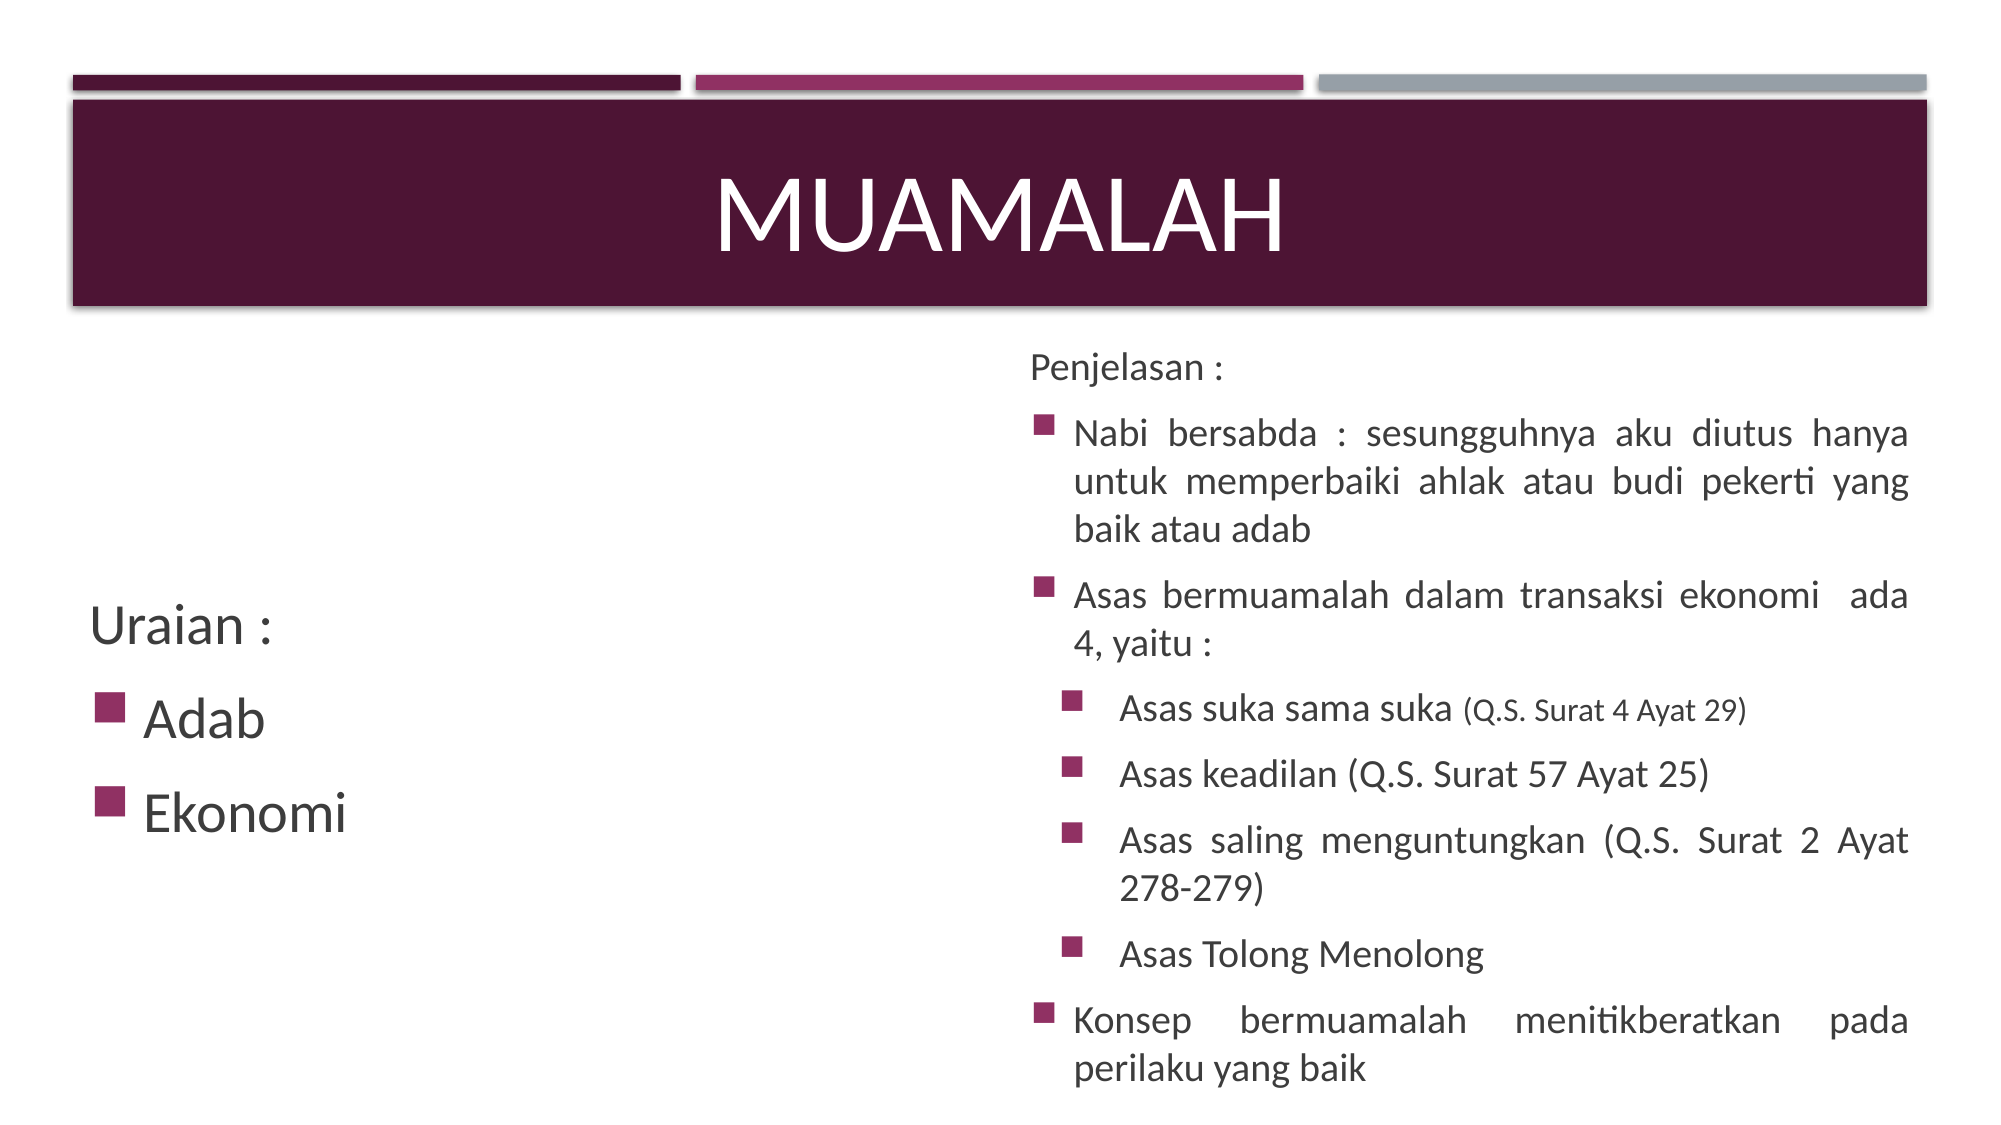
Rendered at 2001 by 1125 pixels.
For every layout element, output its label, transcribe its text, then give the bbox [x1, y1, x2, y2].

title muamalah [95, 119, 1905, 282]
list Uraian : Adab Ekonomi [74, 328, 985, 1101]
list Penjelasan : Nabi bersabda : sesungguhnya aku diutus hanya untuk memperbaiki ahlak atau budi pekerti yang baik atau adab Asas bermuamalah dalam transaksi ekonomi ada 4, yaitu : Asas suka sama suka (Q.S. Surat 4 Ayat 29) Asas keadilan (Q.S. Surat 57 Ayat 25) Asas saling menguntungkan (Q.S. Surat 2 Ayat 278-279) Asas Tolong Menolong Konsep bermuamalah menitikberatkan pada perilaku yang baik [1015, 328, 1926, 1101]
